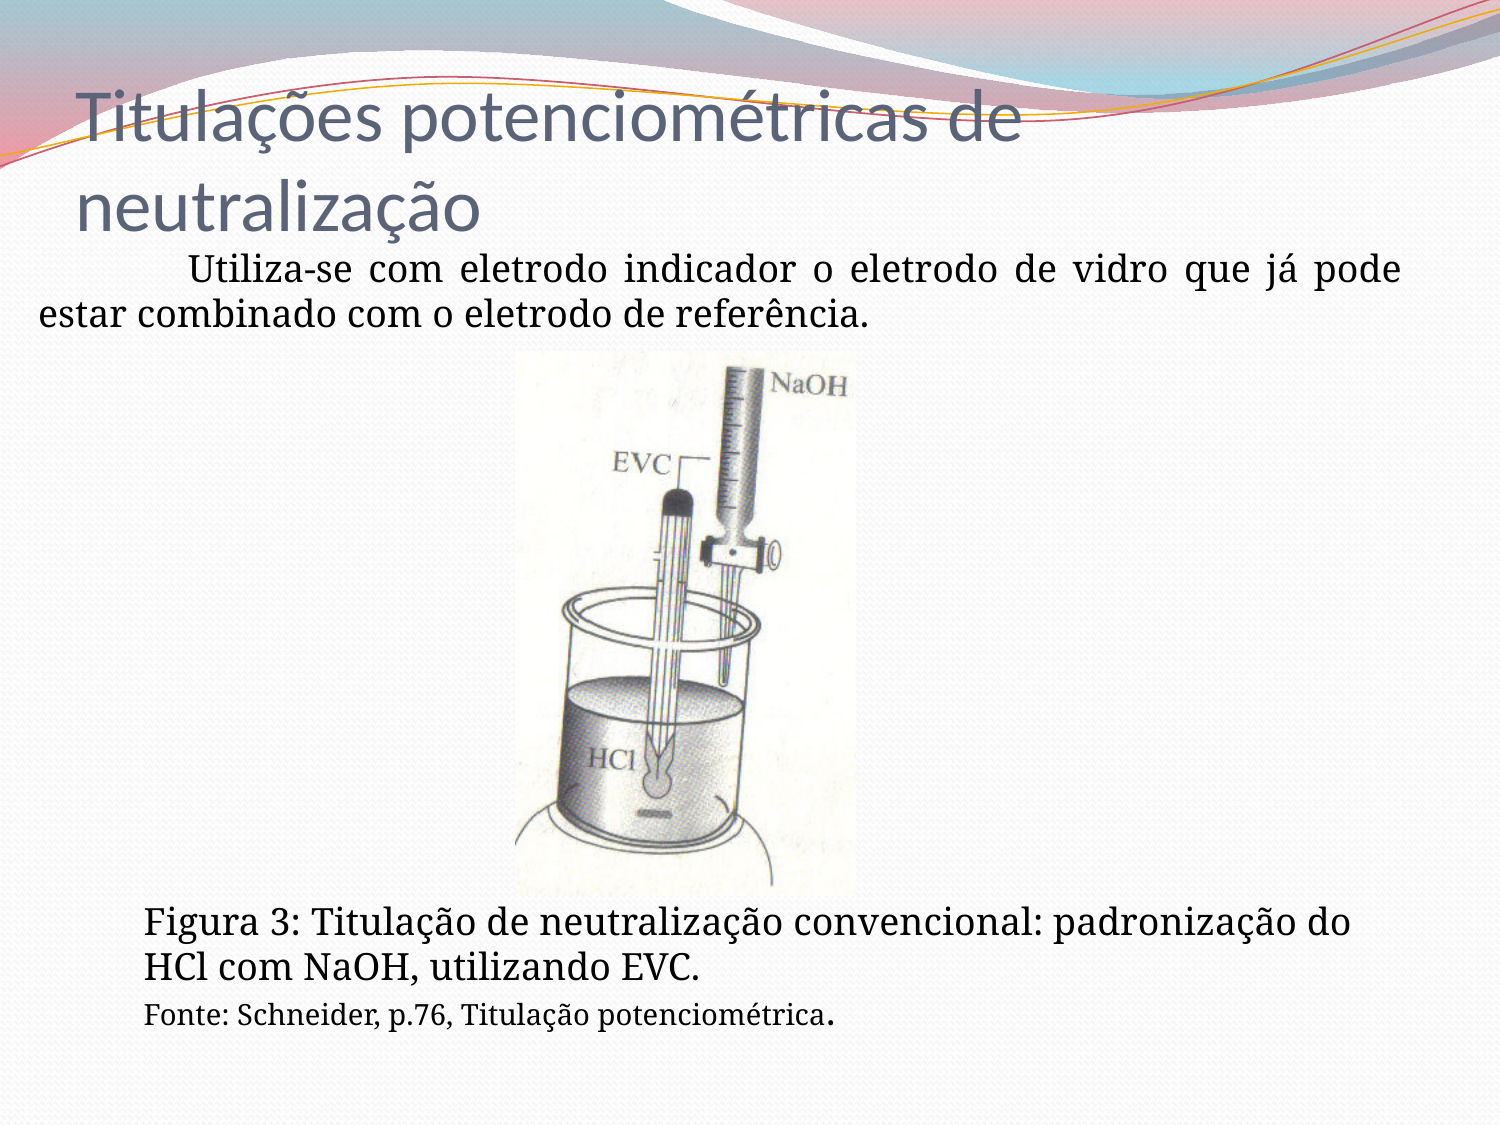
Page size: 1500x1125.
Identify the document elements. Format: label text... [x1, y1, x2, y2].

text_box Figura 3: Titulação de neutralização convencional: padronização do HCl com NaOH, utilizando EVC. Fonte: Schneider, p.76, Titulação potenciométrica. [128, 890, 1430, 1041]
picture [515, 351, 856, 896]
text_box Utiliza-se com eletrodo indicador o eletrodo de vidro que já pode estar combinado com o eletrodo de referência. [23, 237, 1418, 388]
title Titulações potenciométricas de neutralização [75, 58, 1425, 247]
